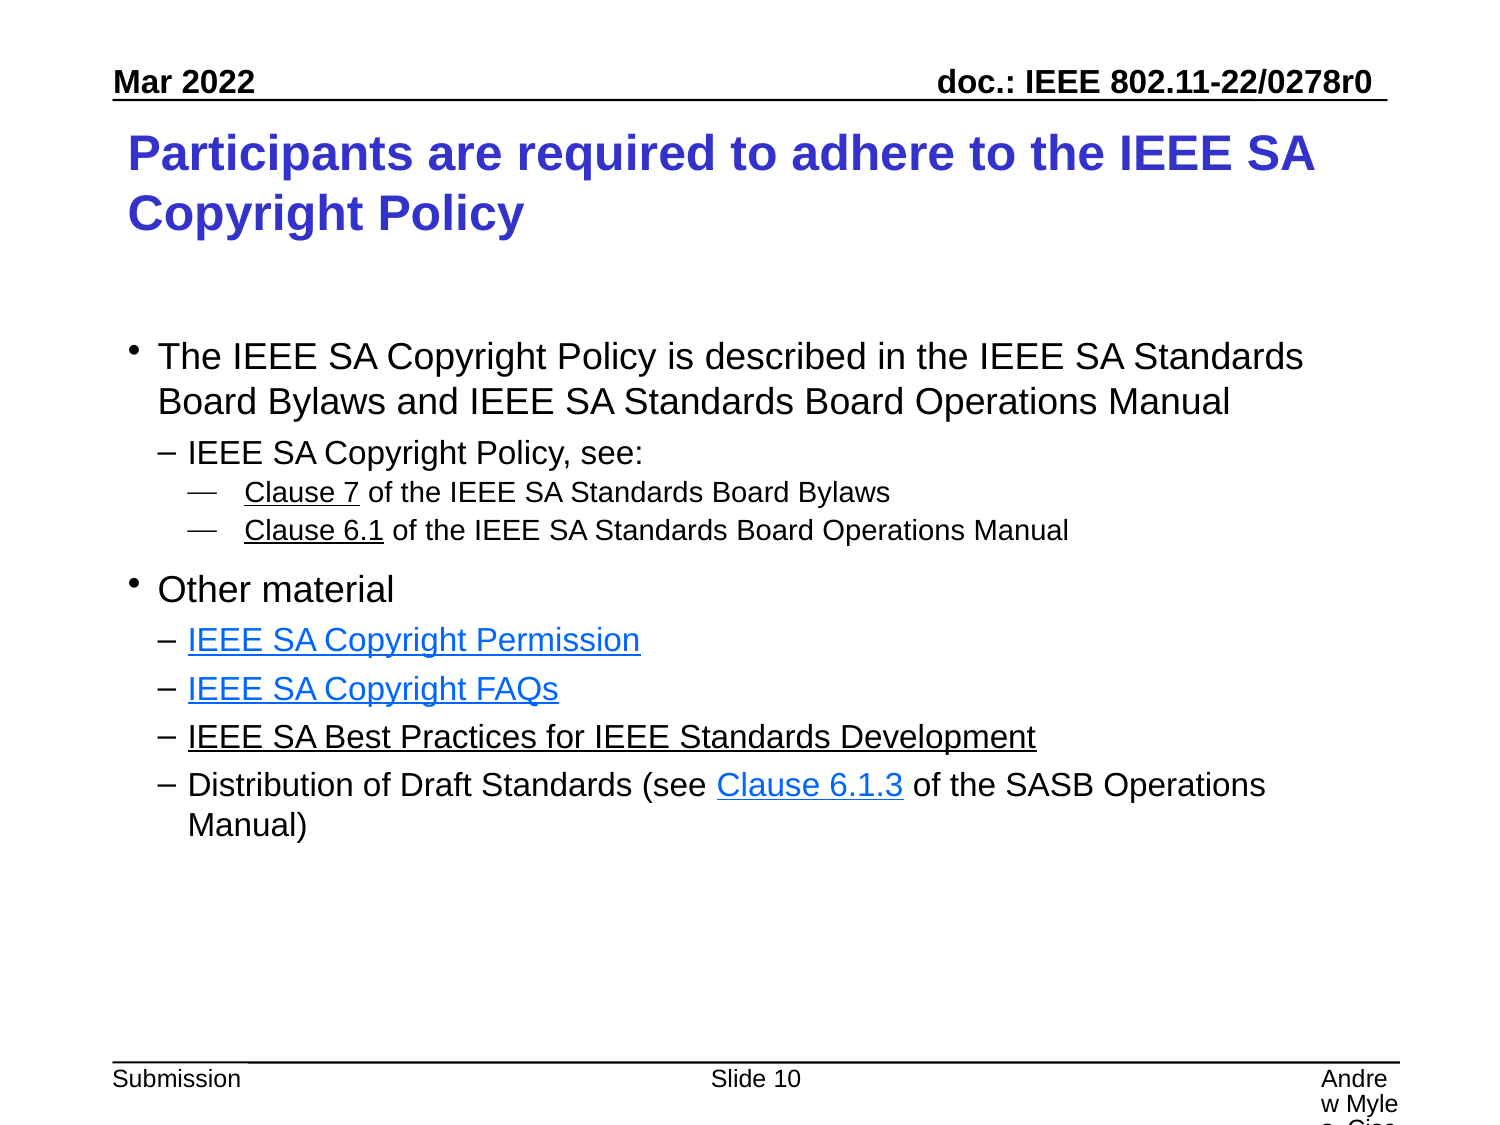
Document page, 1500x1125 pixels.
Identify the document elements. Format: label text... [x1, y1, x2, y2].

list The IEEE SA Copyright Policy is described in the IEEE SA Standards Board Bylaws and IEEE SA Standards Board Operations Manual IEEE SA Copyright Policy, see: Clause 7 of the IEEE SA Standards Board Bylaws Clause 6.1 of the IEEE SA Standards Board Operations Manual Other material IEEE SA Copyright Permission IEEE SA Copyright FAQs IEEE SA Best Practices for IEEE Standards Development Distribution of Draft Standards (see Clause 6.1.3 of the SASB Operations Manual) [112, 324, 1388, 1000]
title Participants are required to adhere to the IEEE SA Copyright Policy [112, 112, 1388, 288]
footer Andrew Myles, Cisco [1320, 1061, 1402, 1093]
slide_number 10 [709, 1061, 803, 1093]
